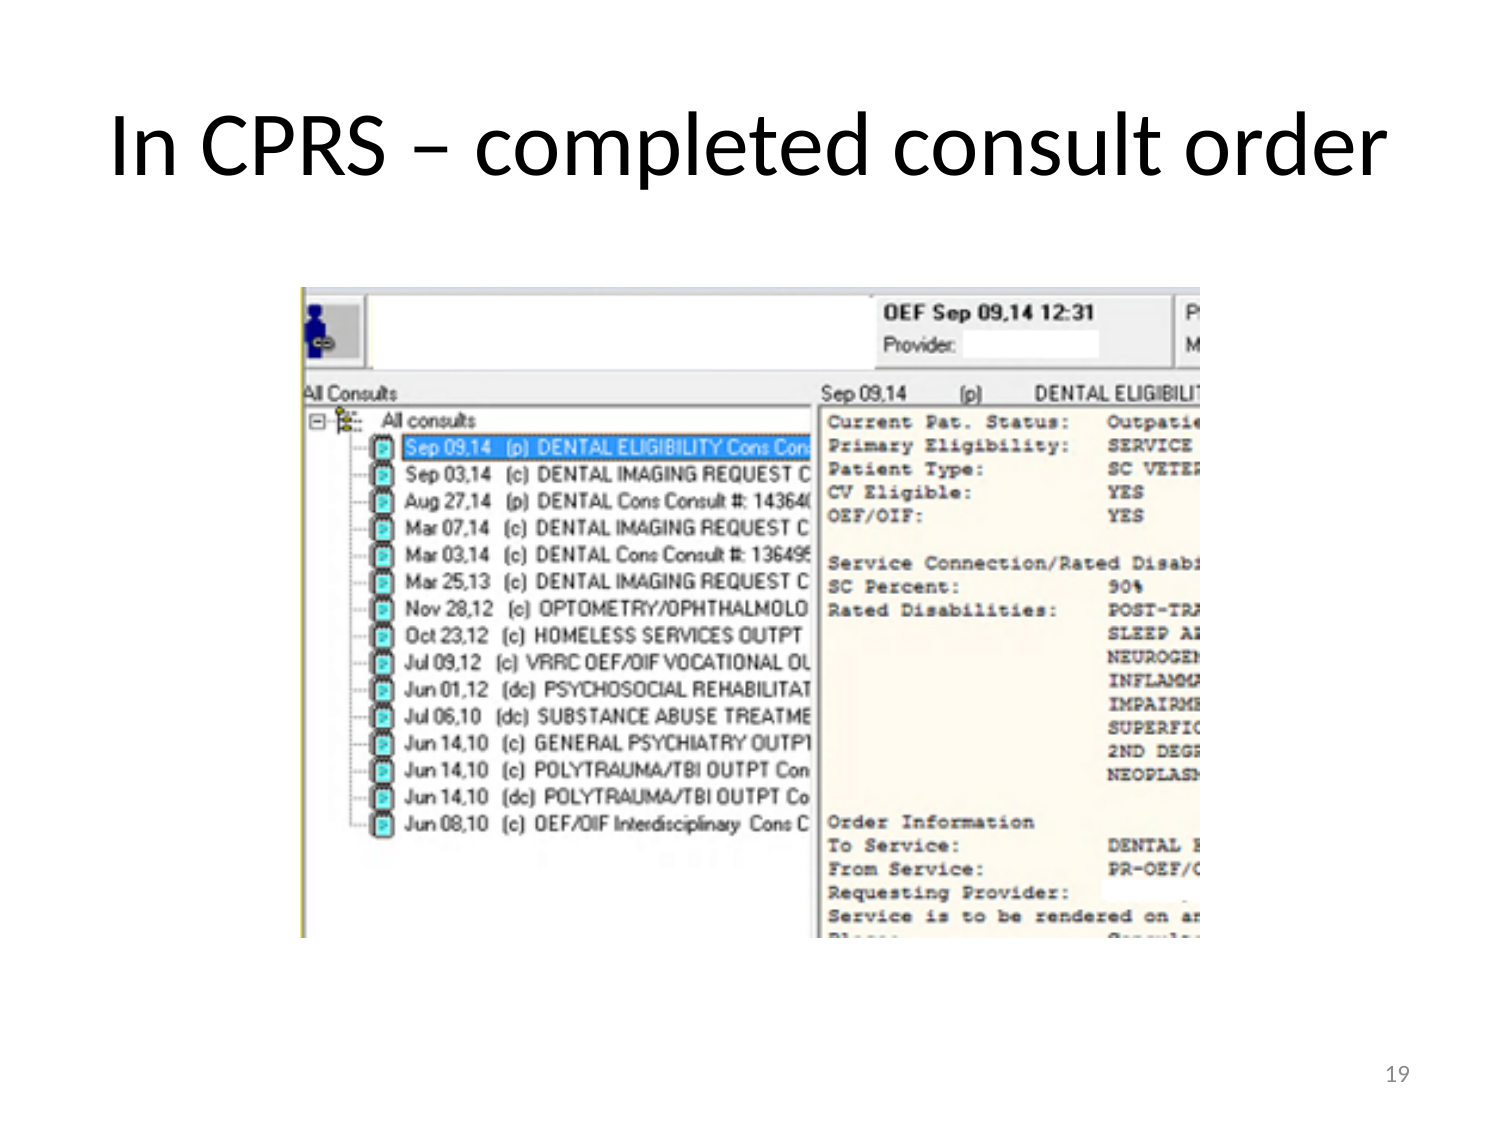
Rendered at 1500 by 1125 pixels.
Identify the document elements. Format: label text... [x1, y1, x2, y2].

title In CPRS – completed consult order [75, 45, 1425, 233]
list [299, 287, 1201, 938]
slide_number 19 [1074, 1042, 1425, 1103]
